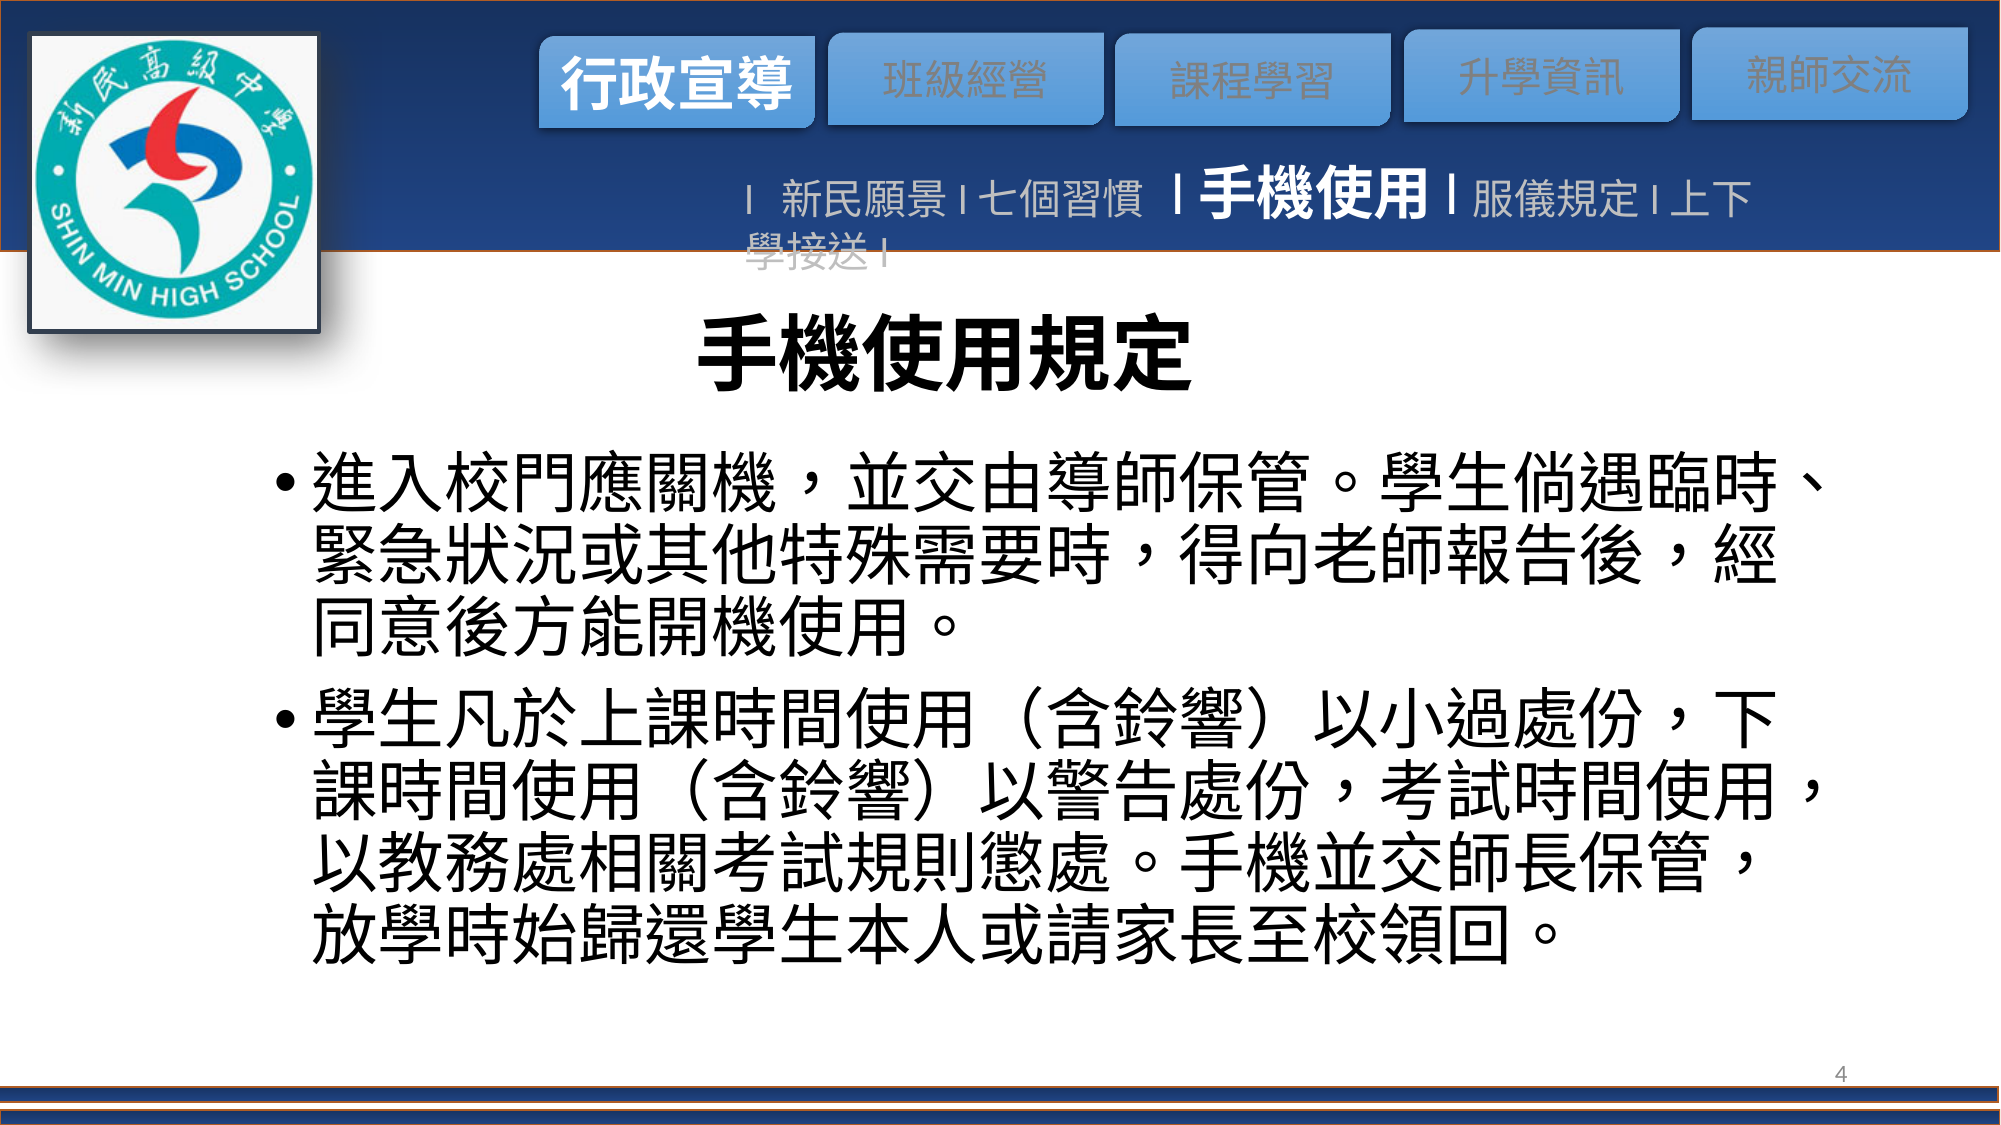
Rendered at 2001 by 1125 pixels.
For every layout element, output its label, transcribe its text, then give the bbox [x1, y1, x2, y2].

text_box l 新民願景l七個習慣 l手機使用l服儀規定l上下學接送l [729, 148, 1796, 284]
text_box 手機使用規定 [680, 305, 2000, 422]
slide_number 4 [1412, 1042, 1863, 1103]
text_box 進入校門應關機，並交由導師保管。學生倘遇臨時、緊急狀況或其他特殊需要時，得向老師報告後，經同意後方能開機使用。 學生凡於上課時間使用（含鈴響）以小過處份，下課時間使用（含鈴響）以警告處份，考試時間使用，以教務處相關考試規則懲處。手機並交師長保管，放學時始歸還學生本人或請家長至校領回。 [259, 442, 1796, 1125]
picture [32, 36, 317, 329]
